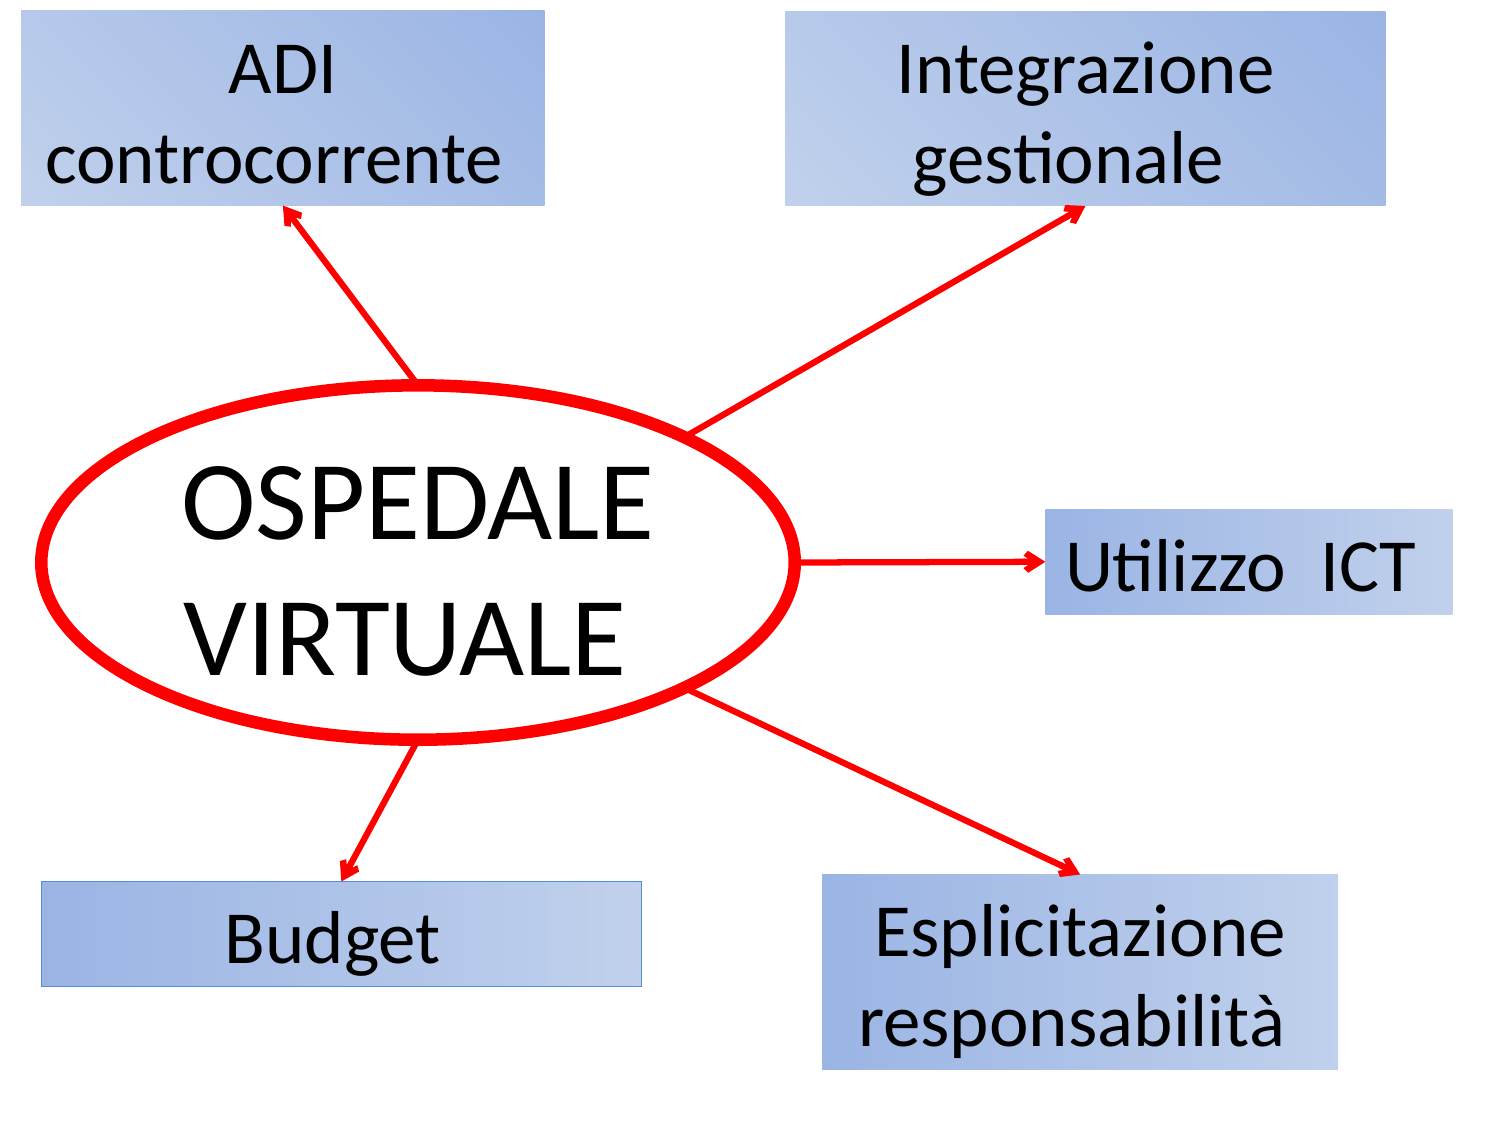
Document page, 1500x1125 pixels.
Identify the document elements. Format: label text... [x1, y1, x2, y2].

text_box Utilizzo ICT [1045, 509, 1453, 615]
text_box OSPEDALE VIRTUALE [39, 383, 797, 742]
text_box Budget [41, 881, 642, 987]
text_box Esplicitazione responsabilità [822, 874, 1339, 1070]
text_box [341, 739, 419, 882]
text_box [261, 228, 440, 365]
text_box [770, 121, 1000, 524]
text_box Integrazione gestionale [785, 11, 1386, 206]
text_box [788, 582, 976, 980]
text_box ADI controcorrente [21, 10, 545, 206]
